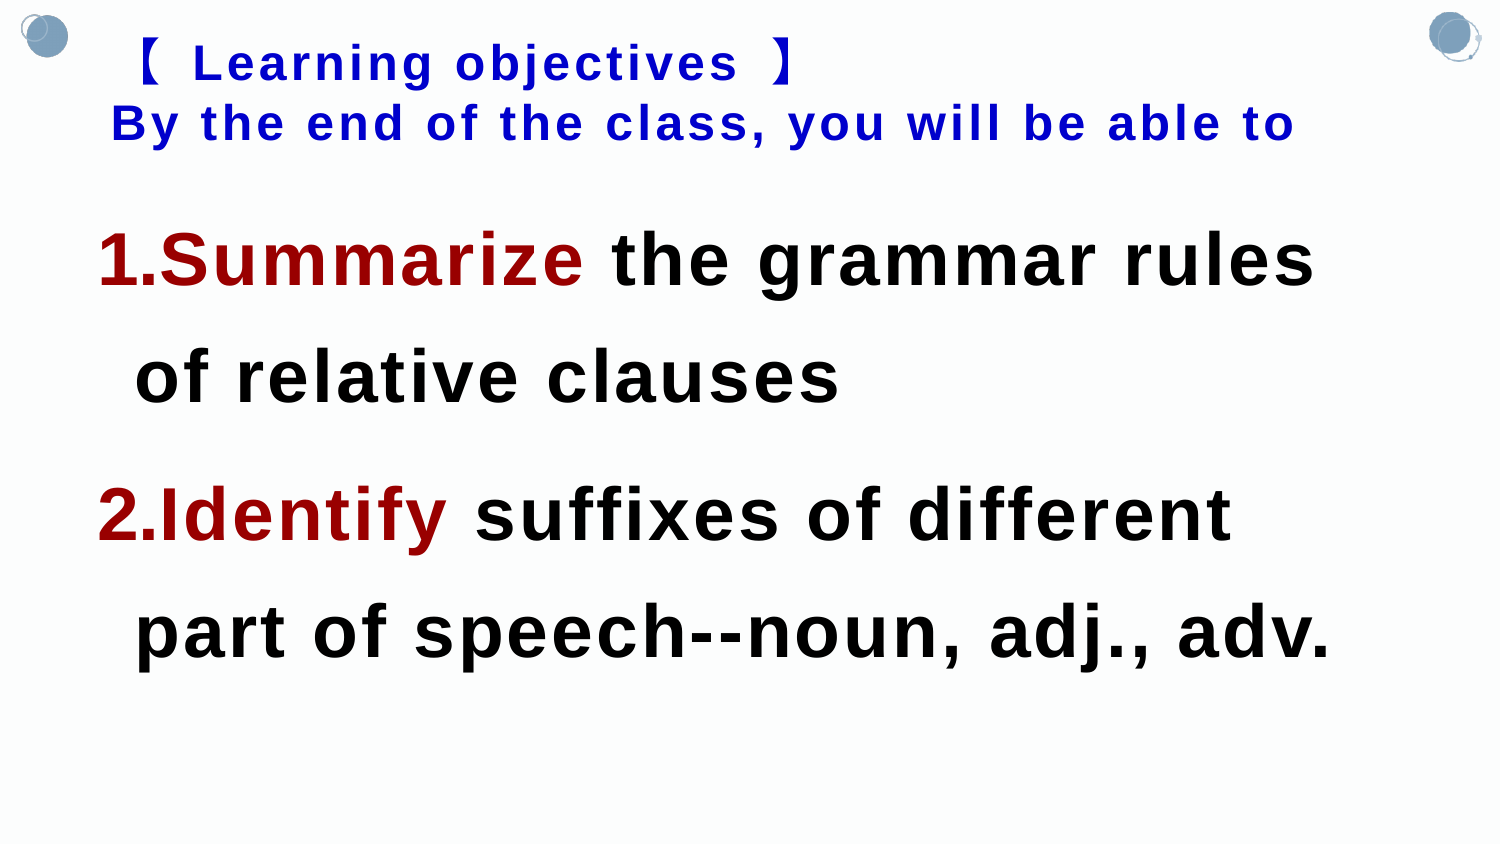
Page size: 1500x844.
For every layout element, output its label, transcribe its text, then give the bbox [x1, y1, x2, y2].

picture [0, 0, 89, 73]
picture [1411, 0, 1500, 73]
list Summarize the grammar rules of relative clauses Identify suffixes of different part of speech--noun, adj., adv. [82, 175, 1418, 781]
title 【 Learning objectives 】 By the end of the class, you will be able to [95, 63, 1432, 118]
